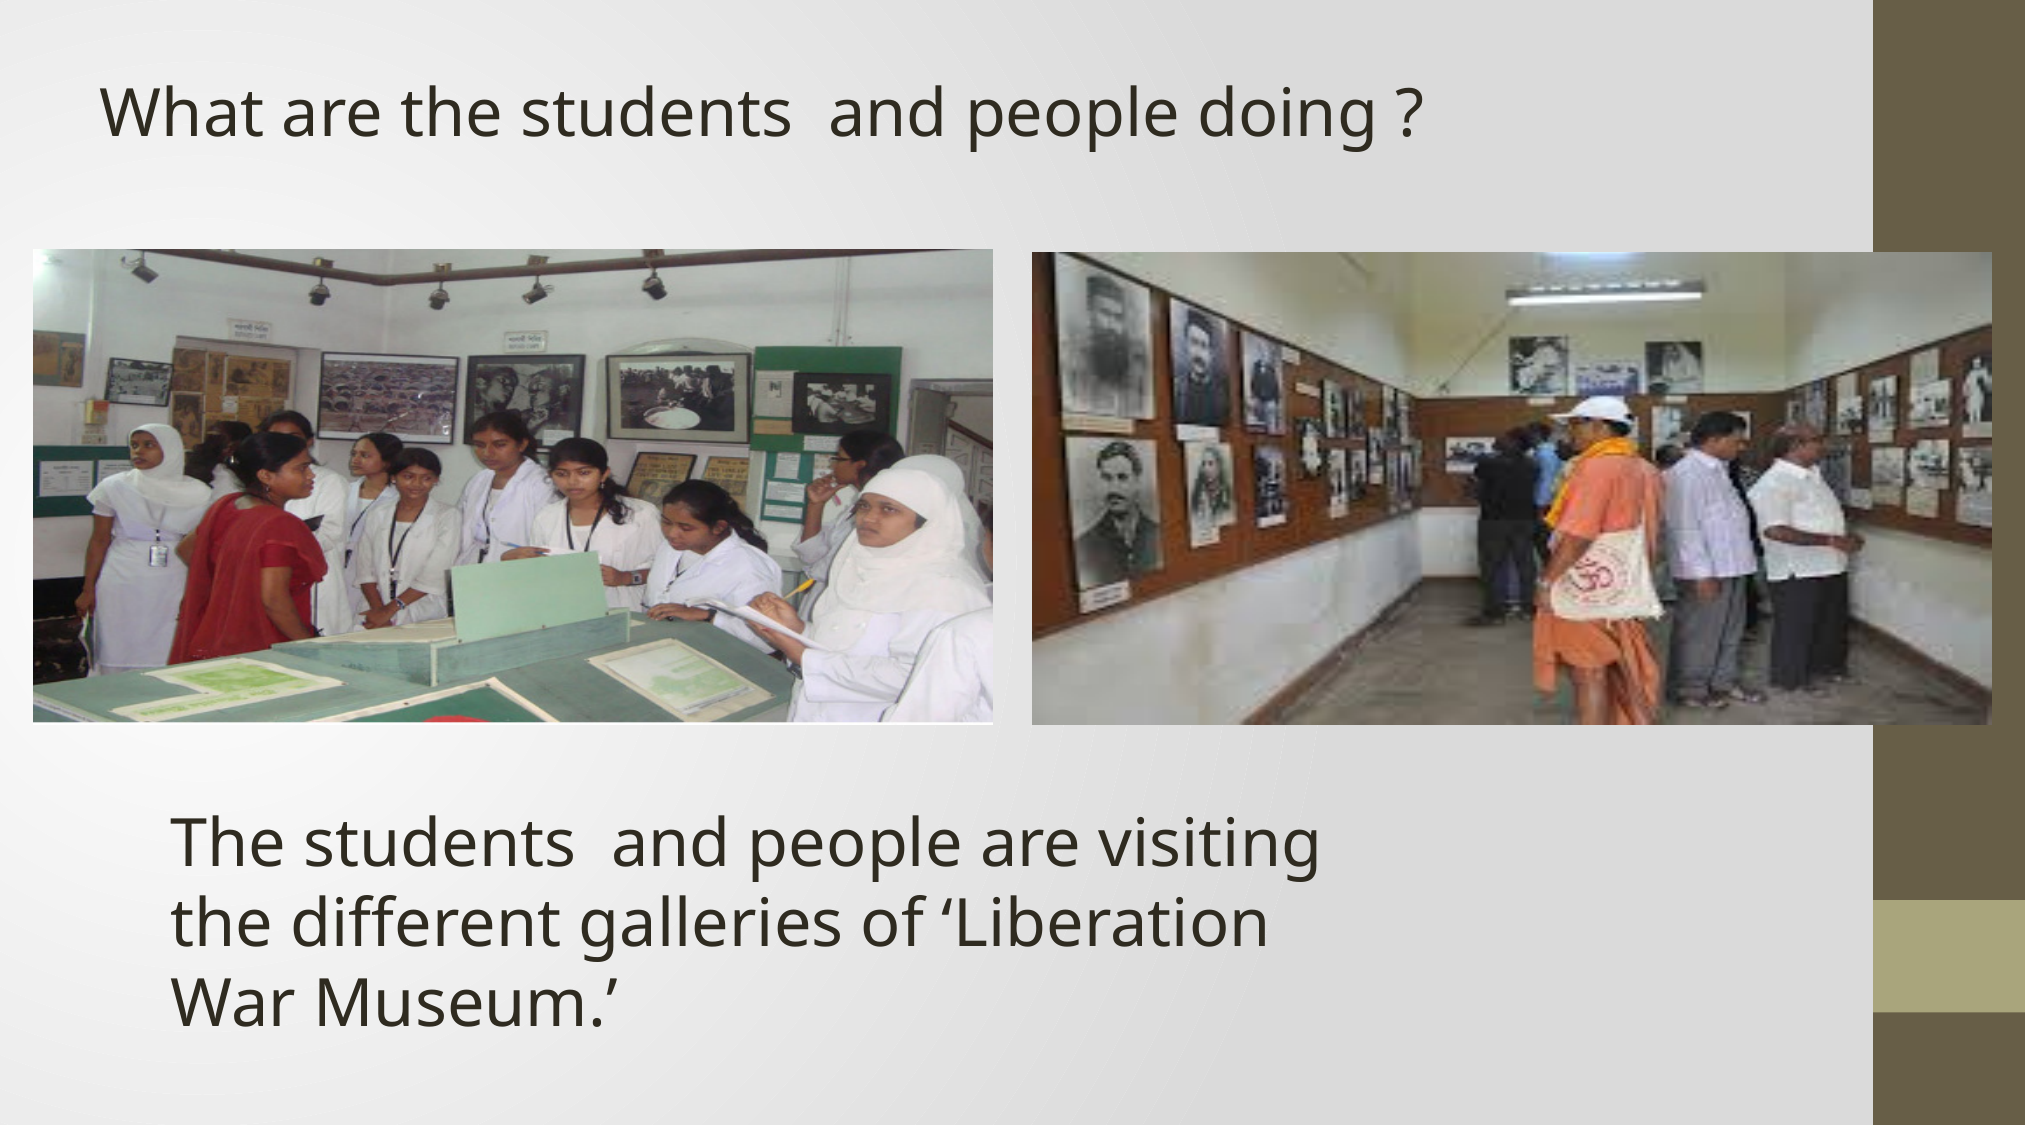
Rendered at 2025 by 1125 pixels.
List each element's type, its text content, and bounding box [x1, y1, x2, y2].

picture [1032, 252, 1992, 726]
text_box The students and people are visiting the different galleries of ‘Liberation War Museum.’ [155, 792, 1357, 1048]
picture [33, 249, 993, 726]
text_box What are the students and people doing ? [85, 62, 1441, 158]
